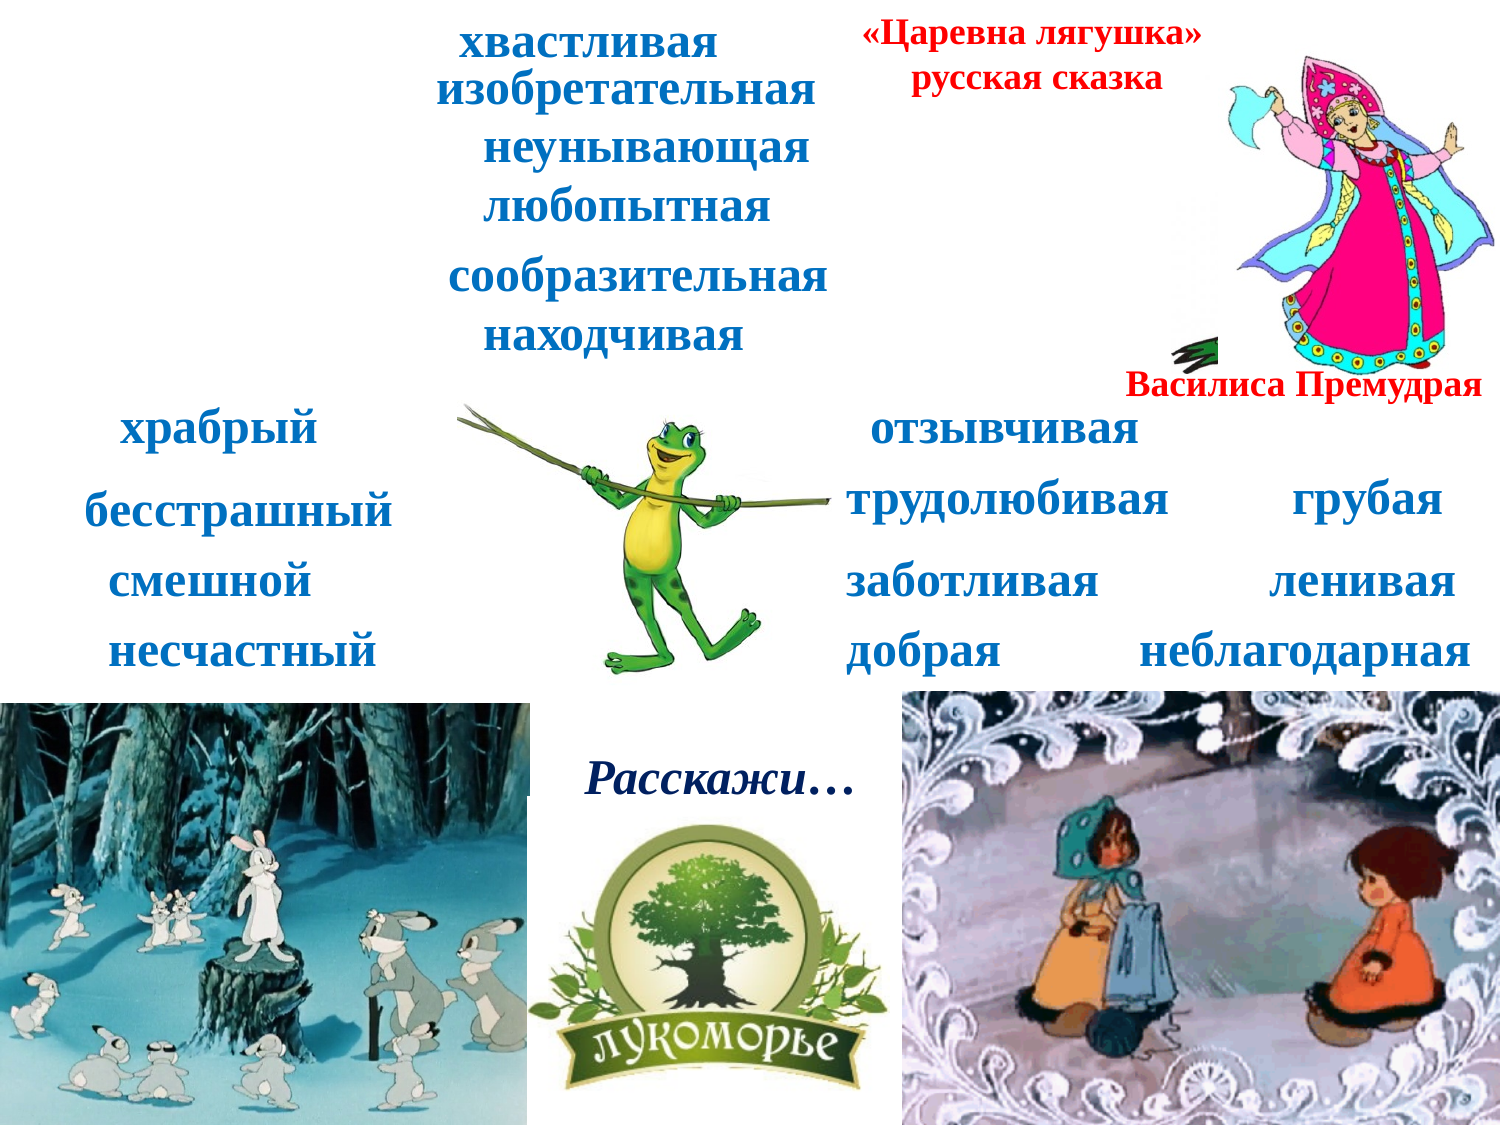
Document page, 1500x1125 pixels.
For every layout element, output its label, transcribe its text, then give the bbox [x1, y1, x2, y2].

text_box неблагодарная [1124, 609, 1500, 685]
text_box хвастливая [445, 0, 846, 75]
text_box грубая [1277, 456, 1500, 532]
text_box любопытная [468, 181, 879, 239]
text_box заботливая [838, 538, 1255, 609]
text_box бесстрашный [70, 468, 446, 544]
picture [1171, 0, 1500, 407]
title Расскажи… [539, 685, 903, 805]
text_box находчивая [468, 292, 832, 339]
text_box изобретательная [421, 46, 844, 122]
text_box Василиса Премудрая [1110, 351, 1215, 412]
text_box сообразительная [433, 234, 926, 310]
text_box неунывающая [468, 105, 891, 181]
text_box добрая [838, 609, 1124, 685]
text_box храбрый [105, 386, 411, 462]
text_box ленивая [1255, 538, 1472, 614]
text_box несчастный [93, 609, 399, 685]
text_box трудолюбивая [838, 456, 1231, 532]
text_box отзывчивая [855, 386, 1266, 462]
text_box смешной [93, 544, 434, 614]
picture [902, 691, 1500, 1125]
picture [0, 702, 890, 1125]
text_box «Царевна лягушка» русская сказка [846, 0, 1216, 105]
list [456, 339, 833, 716]
